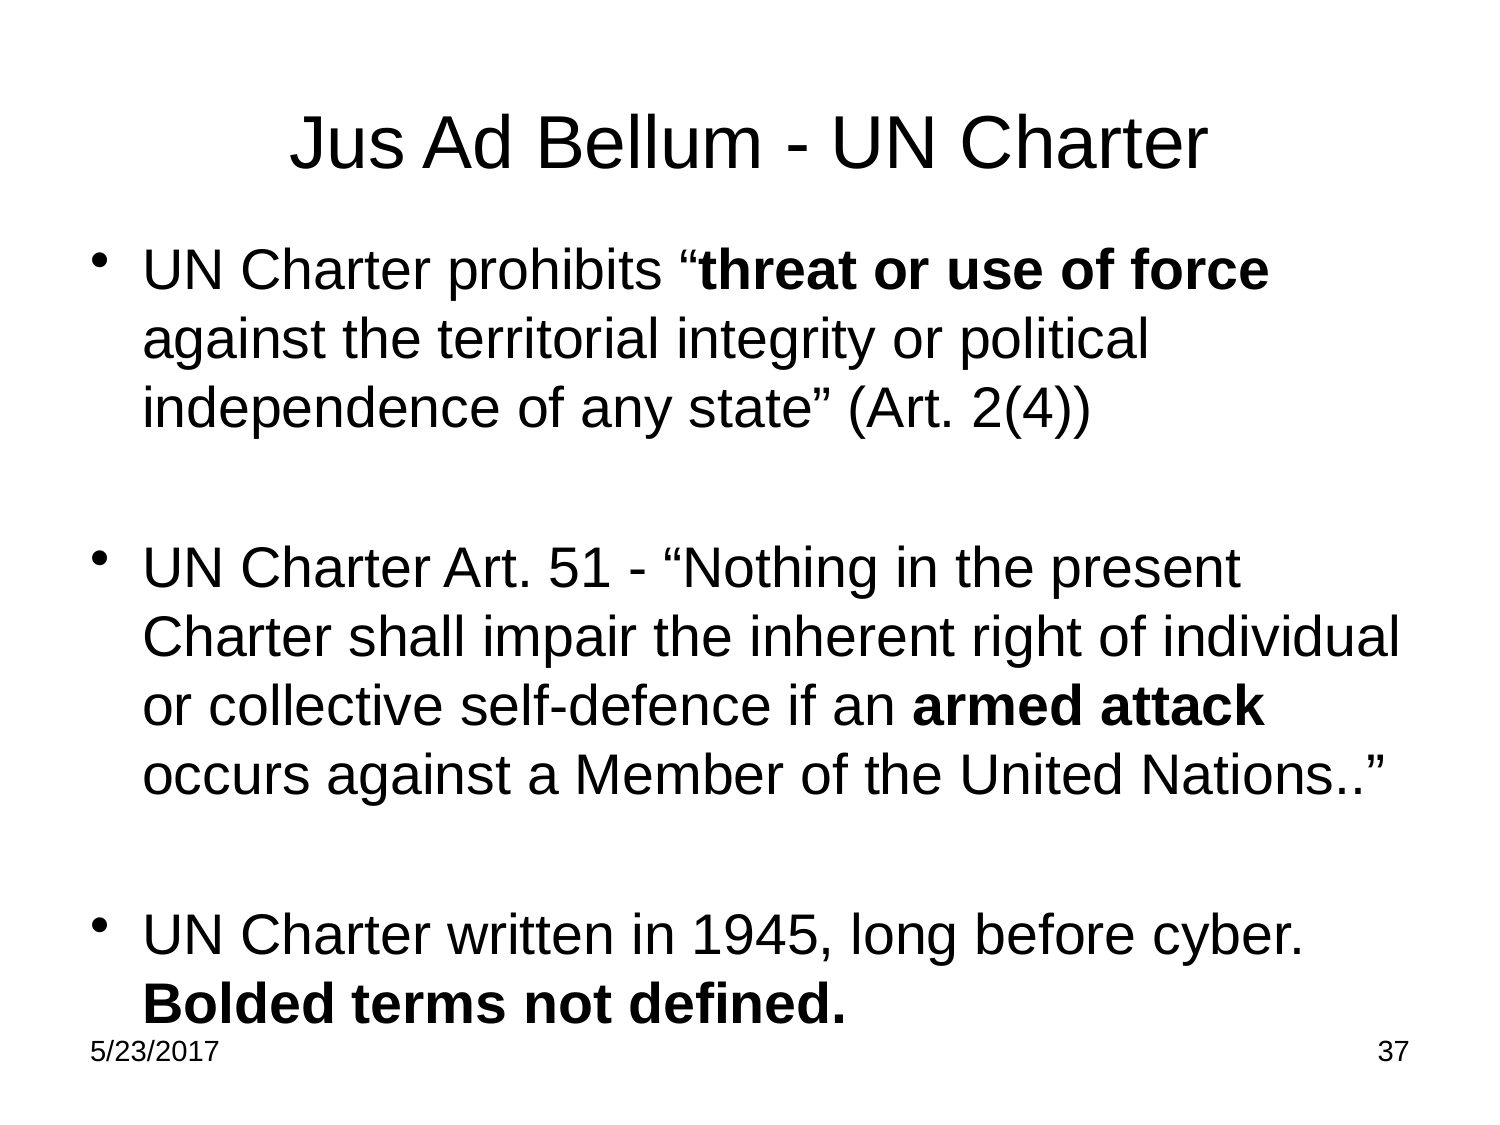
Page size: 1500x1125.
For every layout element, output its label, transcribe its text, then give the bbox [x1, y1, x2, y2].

list UN Charter prohibits “threat or use of force against the territorial integrity or political independence of any state” (Art. 2(4)) UN Charter Art. 51 - “Nothing in the present Charter shall impair the inherent right of individual or collective self-defence if an armed attack occurs against a Member of the United Nations..” UN Charter written in 1945, long before cyber. Bolded terms not defined. [75, 224, 1425, 1050]
slide_number 37 [1074, 1024, 1425, 1103]
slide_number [75, 1024, 425, 1103]
title Jus Ad Bellum - UN Charter [75, 45, 1425, 224]
